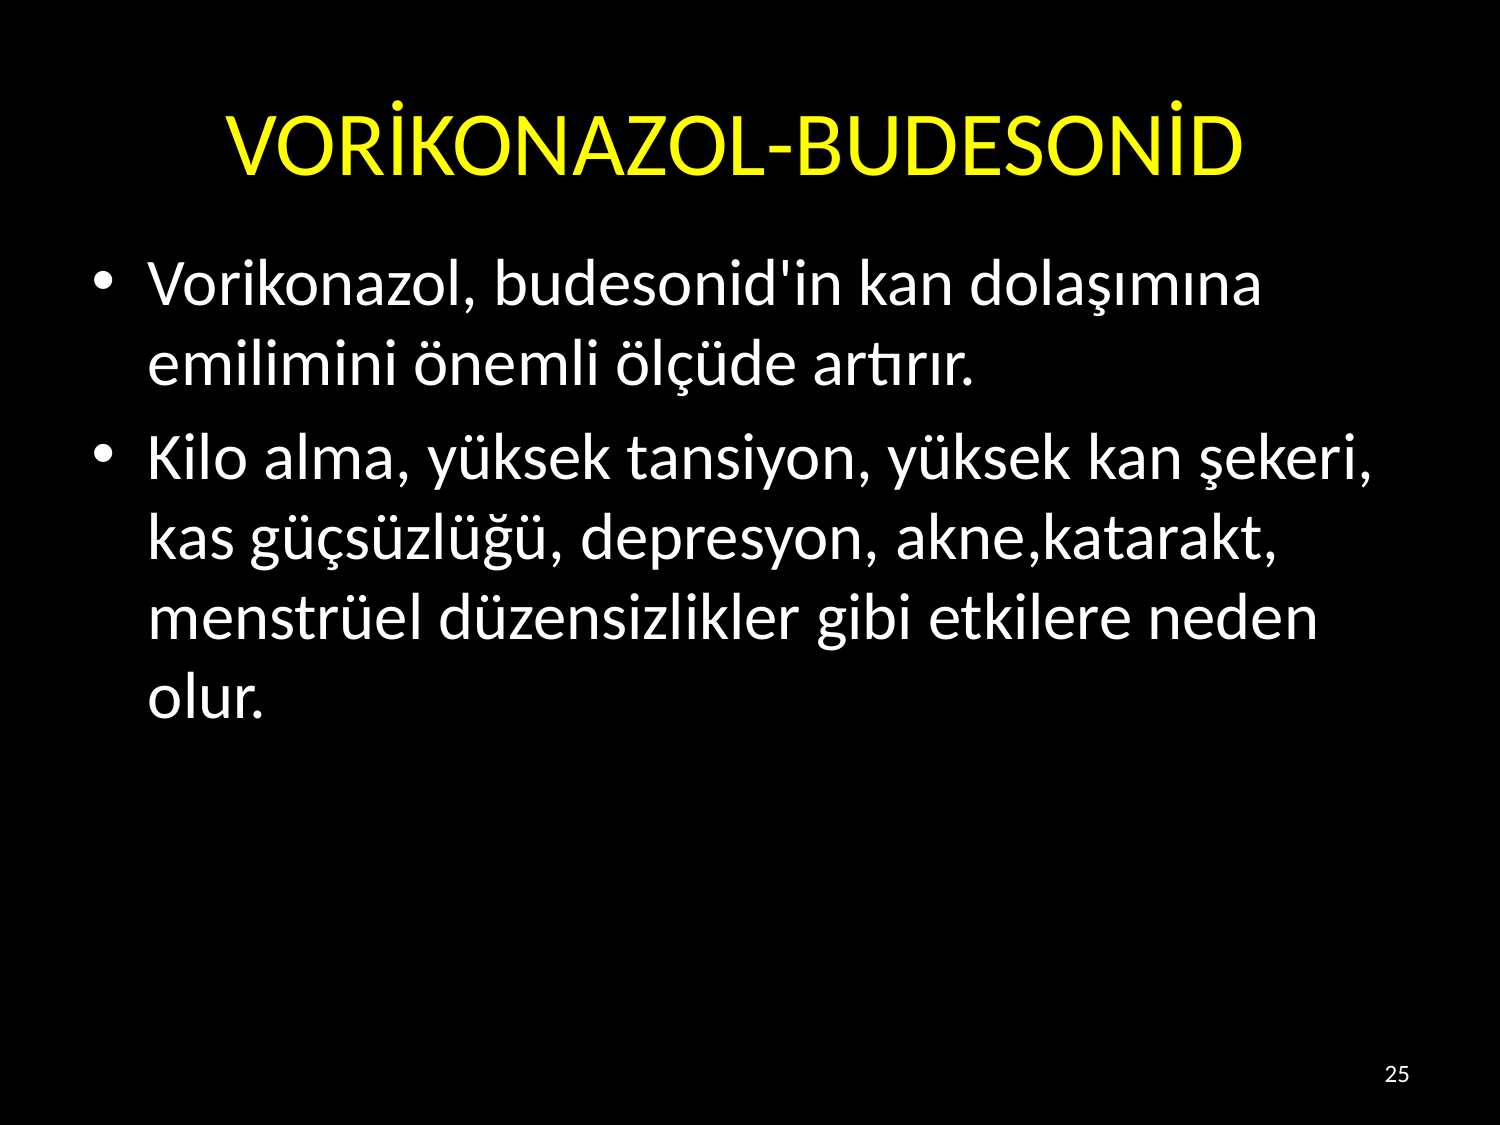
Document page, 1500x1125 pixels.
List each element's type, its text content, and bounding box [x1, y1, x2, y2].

list Vorikonazol, budesonid'in kan dolaşımına emilimini önemli ölçüde artırır. Kilo alma, yüksek tansiyon, yüksek kan şekeri, kas güçsüzlüğü, depresyon, akne,katarakt, menstrüel düzensizlikler gibi etkilere neden olur. [76, 231, 1427, 975]
slide_number 25 [1074, 1042, 1425, 1103]
title VORİKONAZOL-BUDESONİD [75, 45, 1425, 233]
